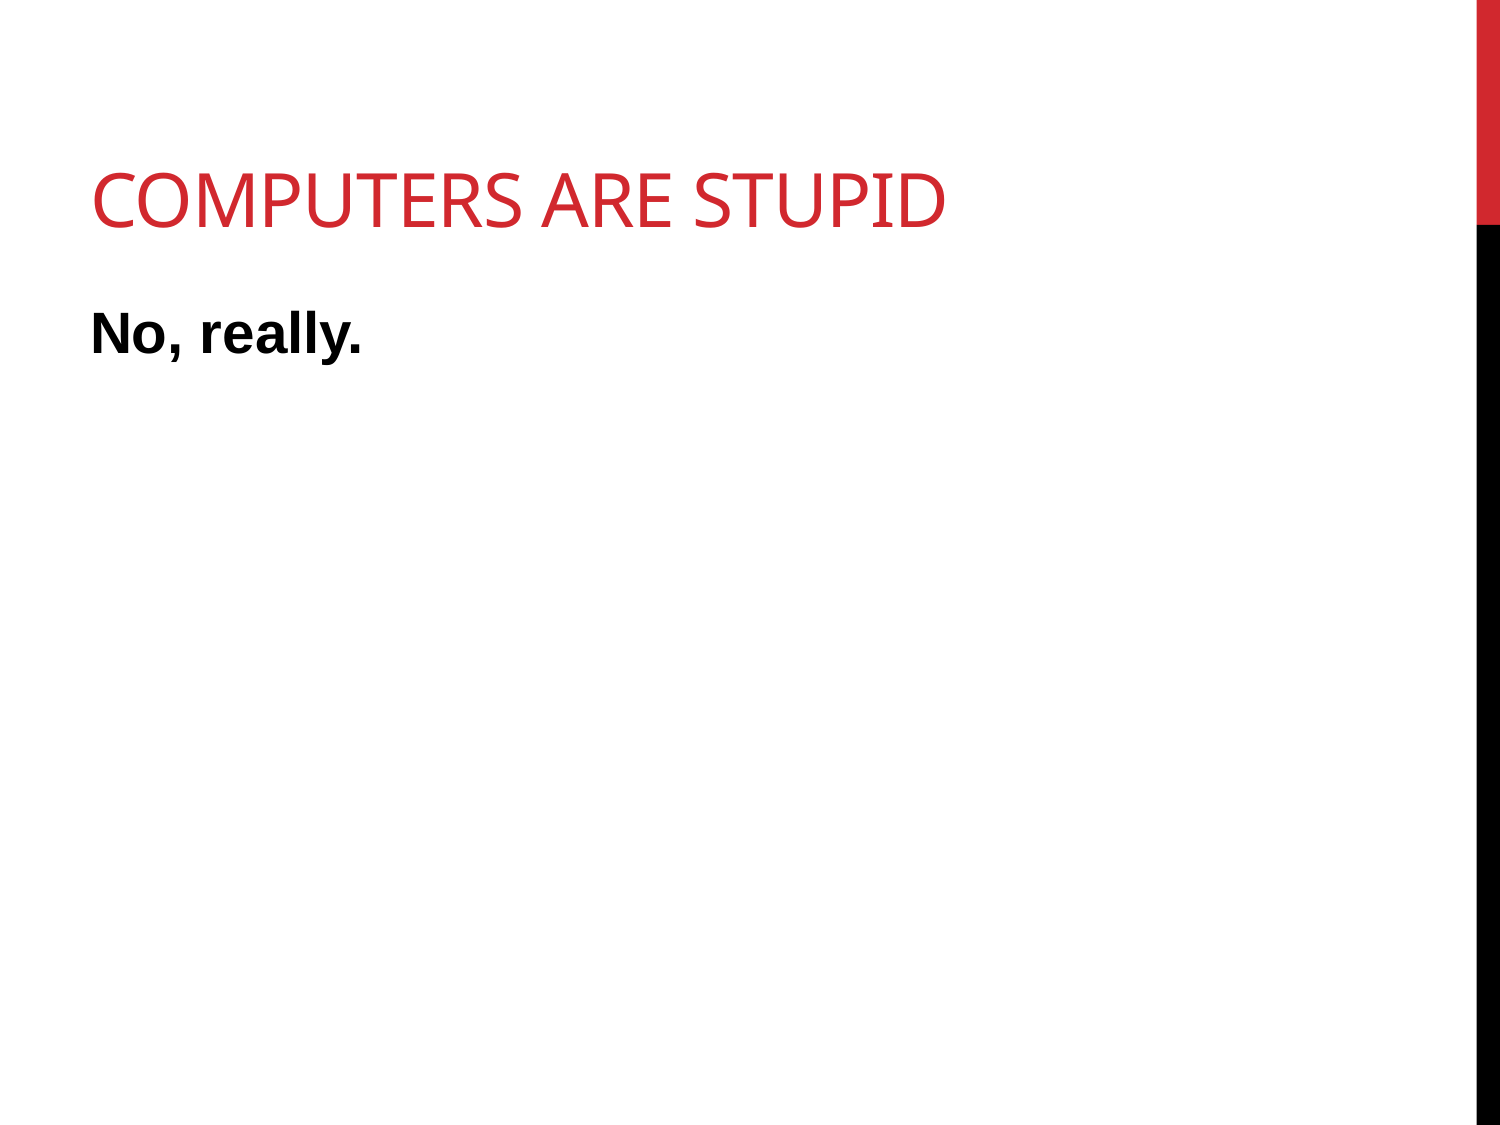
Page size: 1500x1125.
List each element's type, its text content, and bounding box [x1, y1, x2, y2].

list No, really. [75, 287, 1325, 1005]
title computers are stupid [75, 25, 1325, 250]
